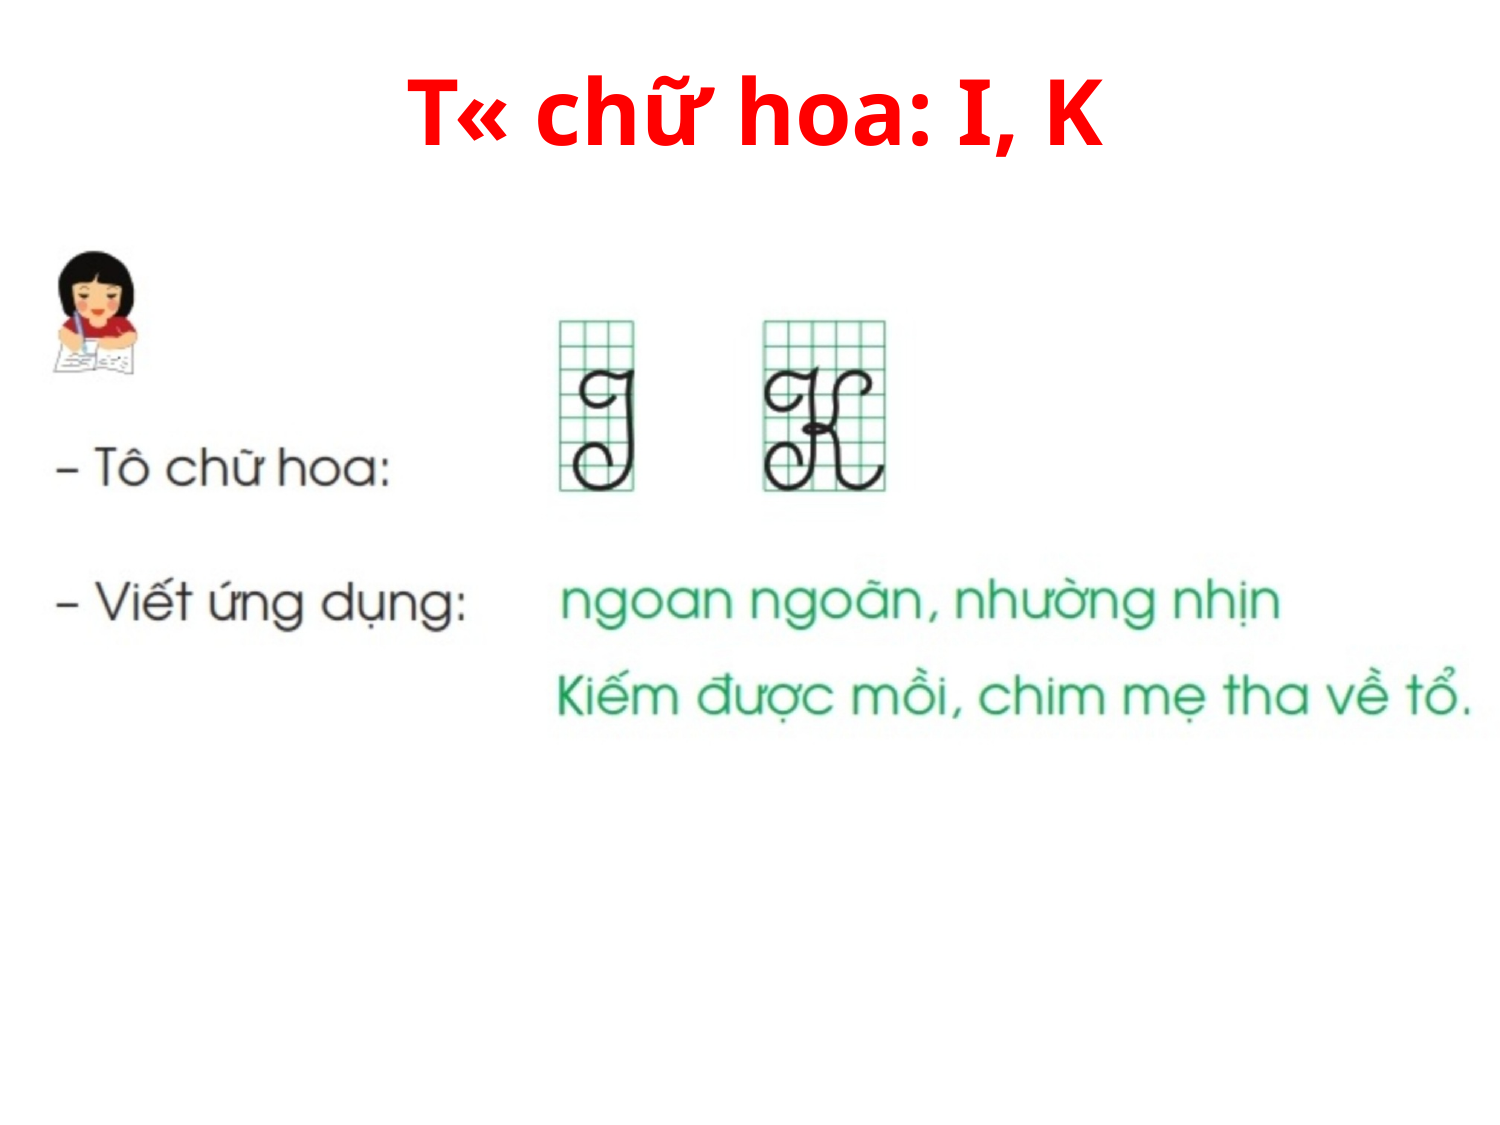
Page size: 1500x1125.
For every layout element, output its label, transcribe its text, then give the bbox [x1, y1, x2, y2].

picture [0, 216, 1500, 909]
text_box T« chữ hoa: I, K [212, 43, 1275, 174]
